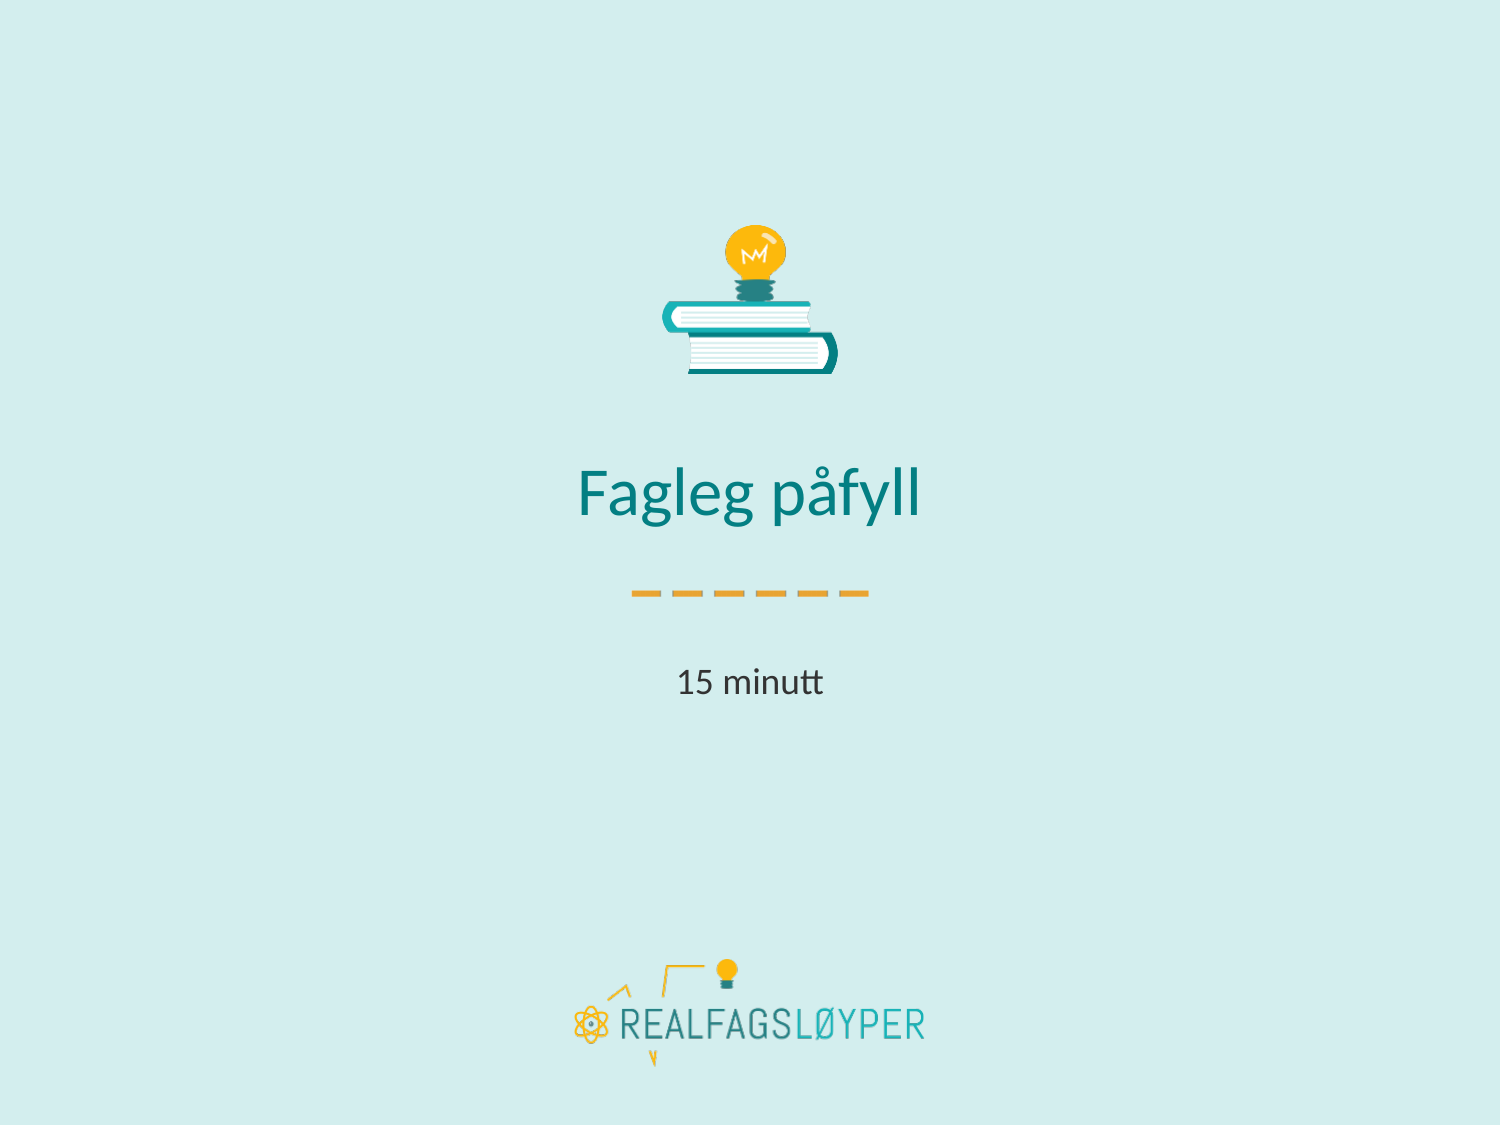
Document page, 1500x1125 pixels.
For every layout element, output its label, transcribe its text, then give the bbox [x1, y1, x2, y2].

picture [662, 225, 838, 374]
picture [574, 959, 925, 1067]
picture [632, 591, 868, 596]
title Fagleg påfyll [90, 418, 1410, 567]
subtitle 15 minutt [187, 654, 1313, 927]
